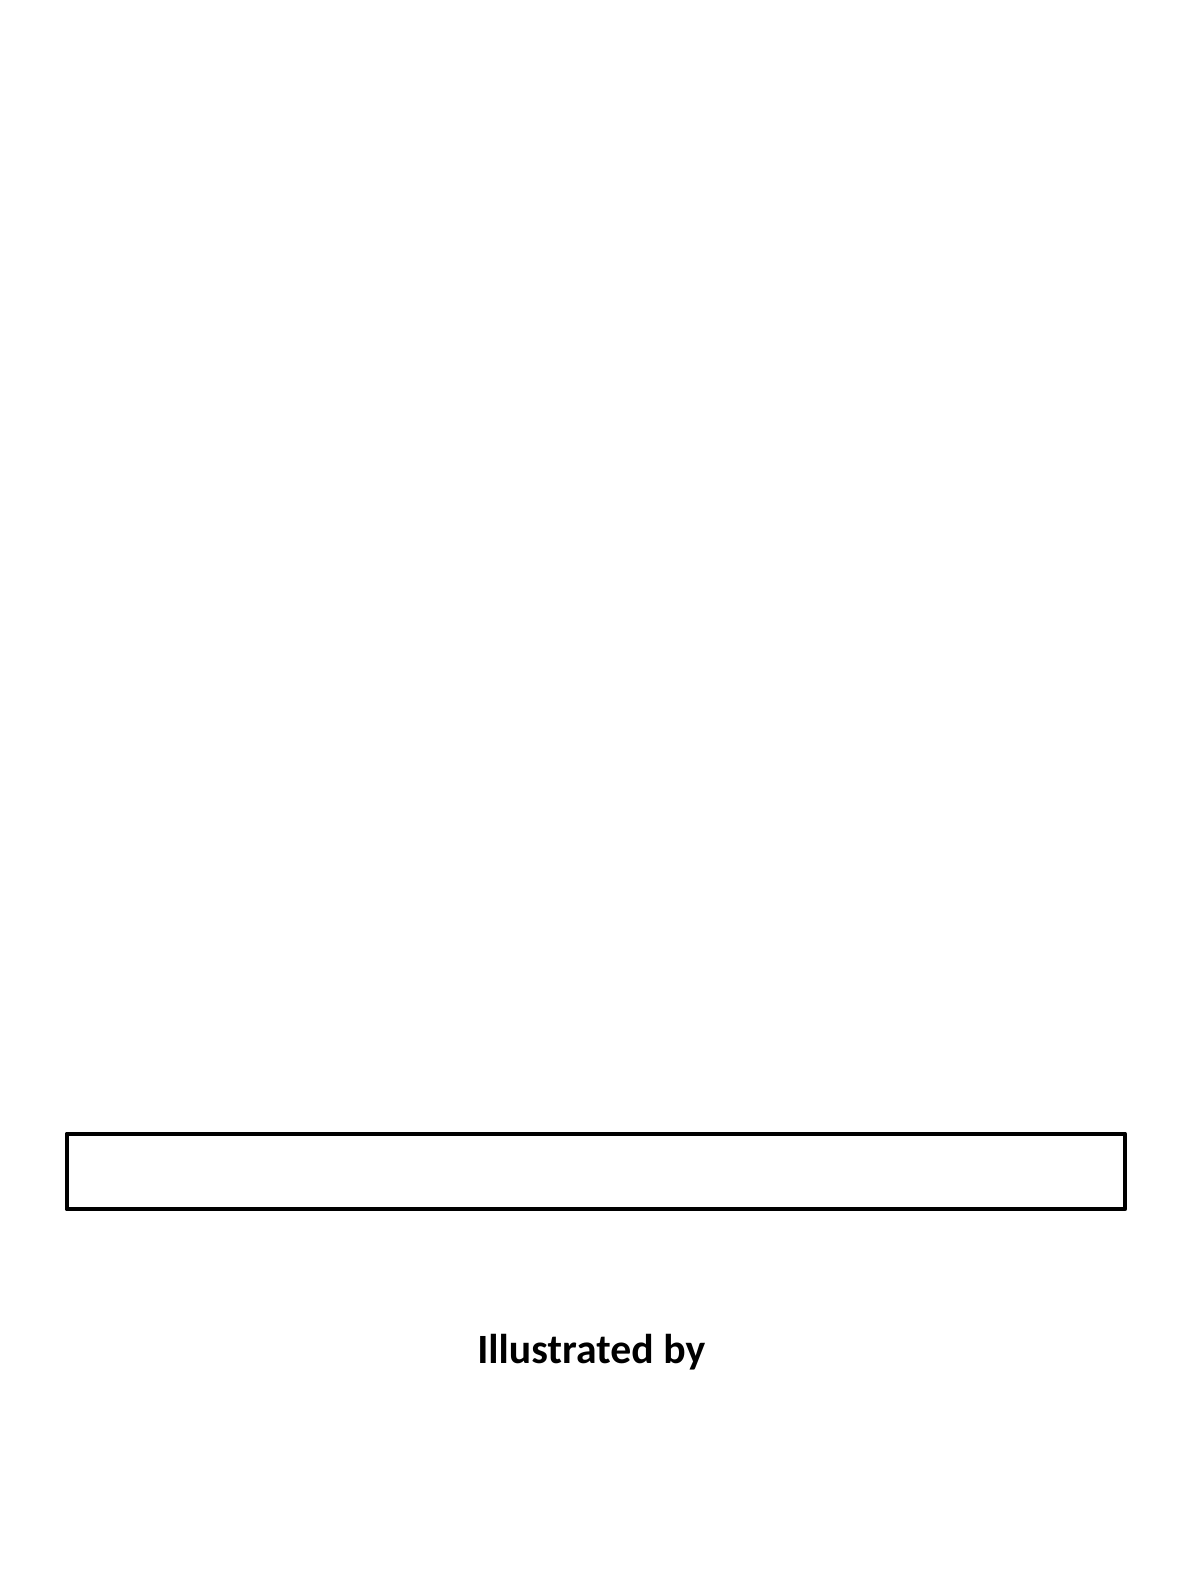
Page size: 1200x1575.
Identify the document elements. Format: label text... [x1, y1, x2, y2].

text_box [65, 1132, 1127, 1211]
text_box Illustrated by [462, 1314, 830, 1380]
